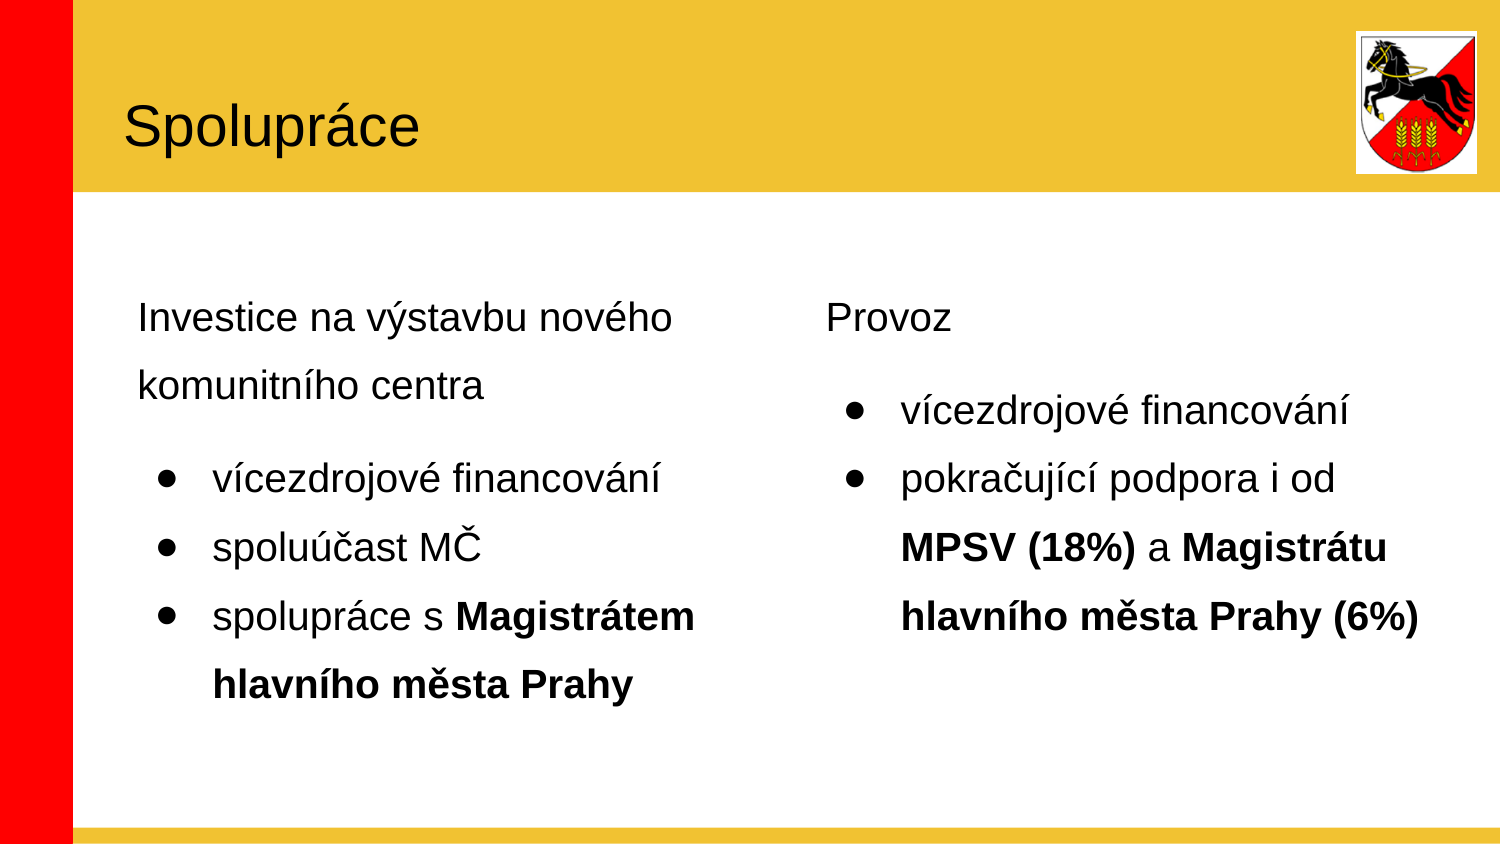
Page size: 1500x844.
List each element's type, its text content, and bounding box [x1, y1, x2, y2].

picture [1356, 31, 1477, 174]
list Provoz vícezdrojové financování pokračující podpora i od MPSV (18%) a Magistrátu hlavního města Prahy (6%) [810, 255, 1439, 750]
list Investice na výstavbu nového komunitního centra vícezdrojové financování spoluúčast MČ spolupráce s Magistrátem hlavního města Prahy [122, 255, 750, 750]
title Spolupráce [108, 72, 1350, 174]
